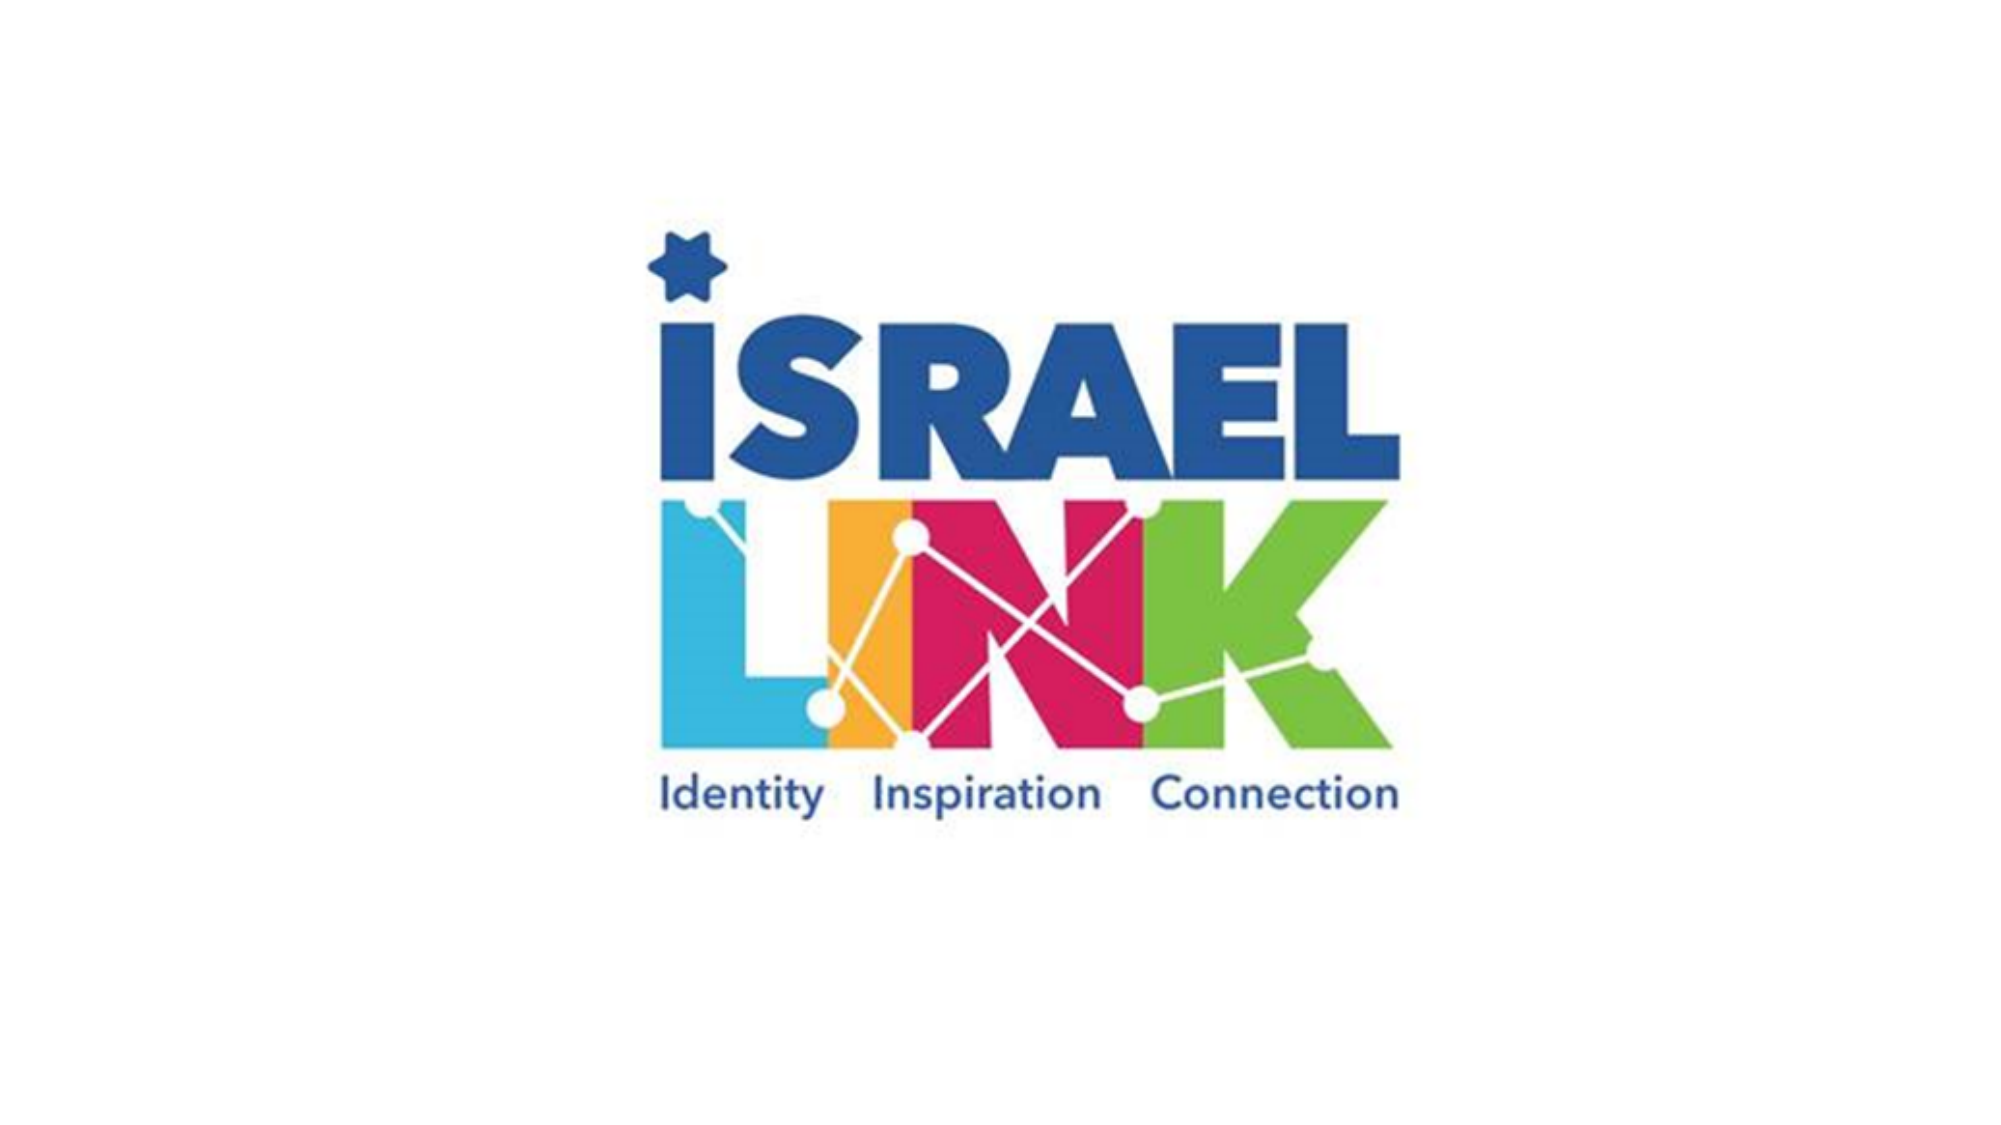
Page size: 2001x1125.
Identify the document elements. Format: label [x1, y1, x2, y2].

picture [608, 161, 1444, 874]
